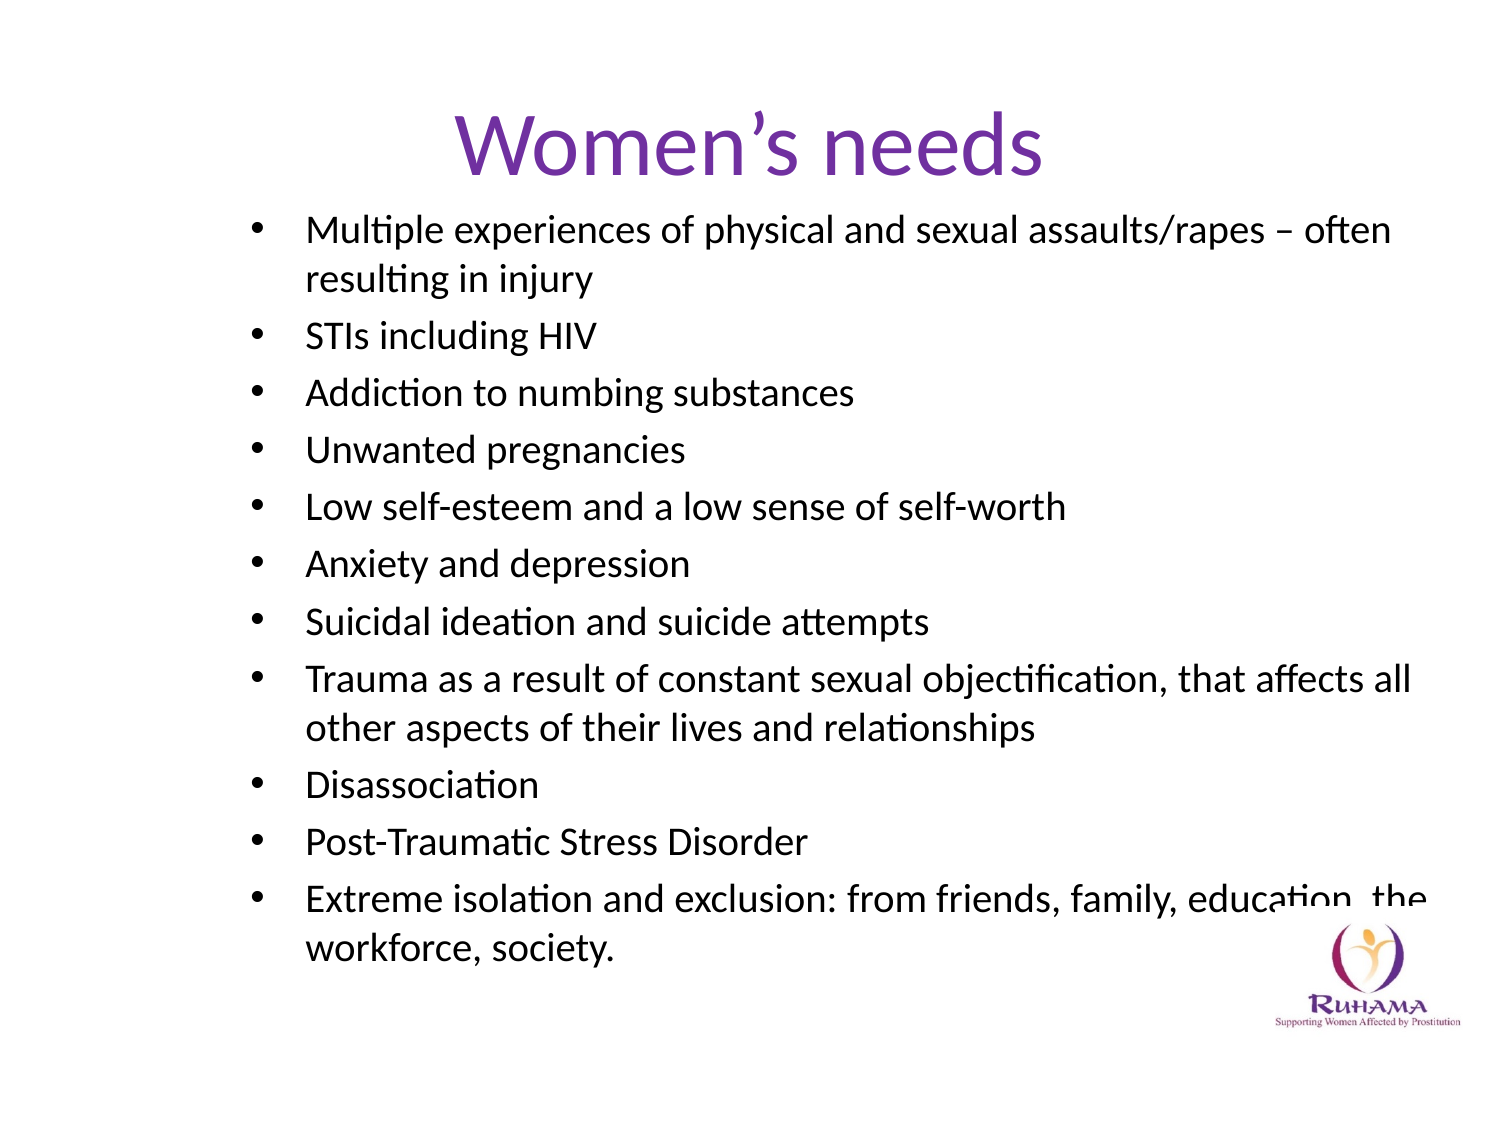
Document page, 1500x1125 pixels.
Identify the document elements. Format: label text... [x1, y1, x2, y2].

list Multiple experiences of physical and sexual assaults/rapes – often resulting in injury STIs including HIV Addiction to numbing substances Unwanted pregnancies Low self-esteem and a low sense of self-worth Anxiety and depression Suicidal ideation and suicide attempts Trauma as a result of constant sexual objectification, that affects all other aspects of their lives and relationships Disassociation Post-Traumatic Stress Disorder Extreme isolation and exclusion: from friends, family, education, the workforce, society. [235, 194, 1466, 983]
title Women’s needs [75, 45, 1425, 233]
picture [1274, 905, 1463, 1048]
